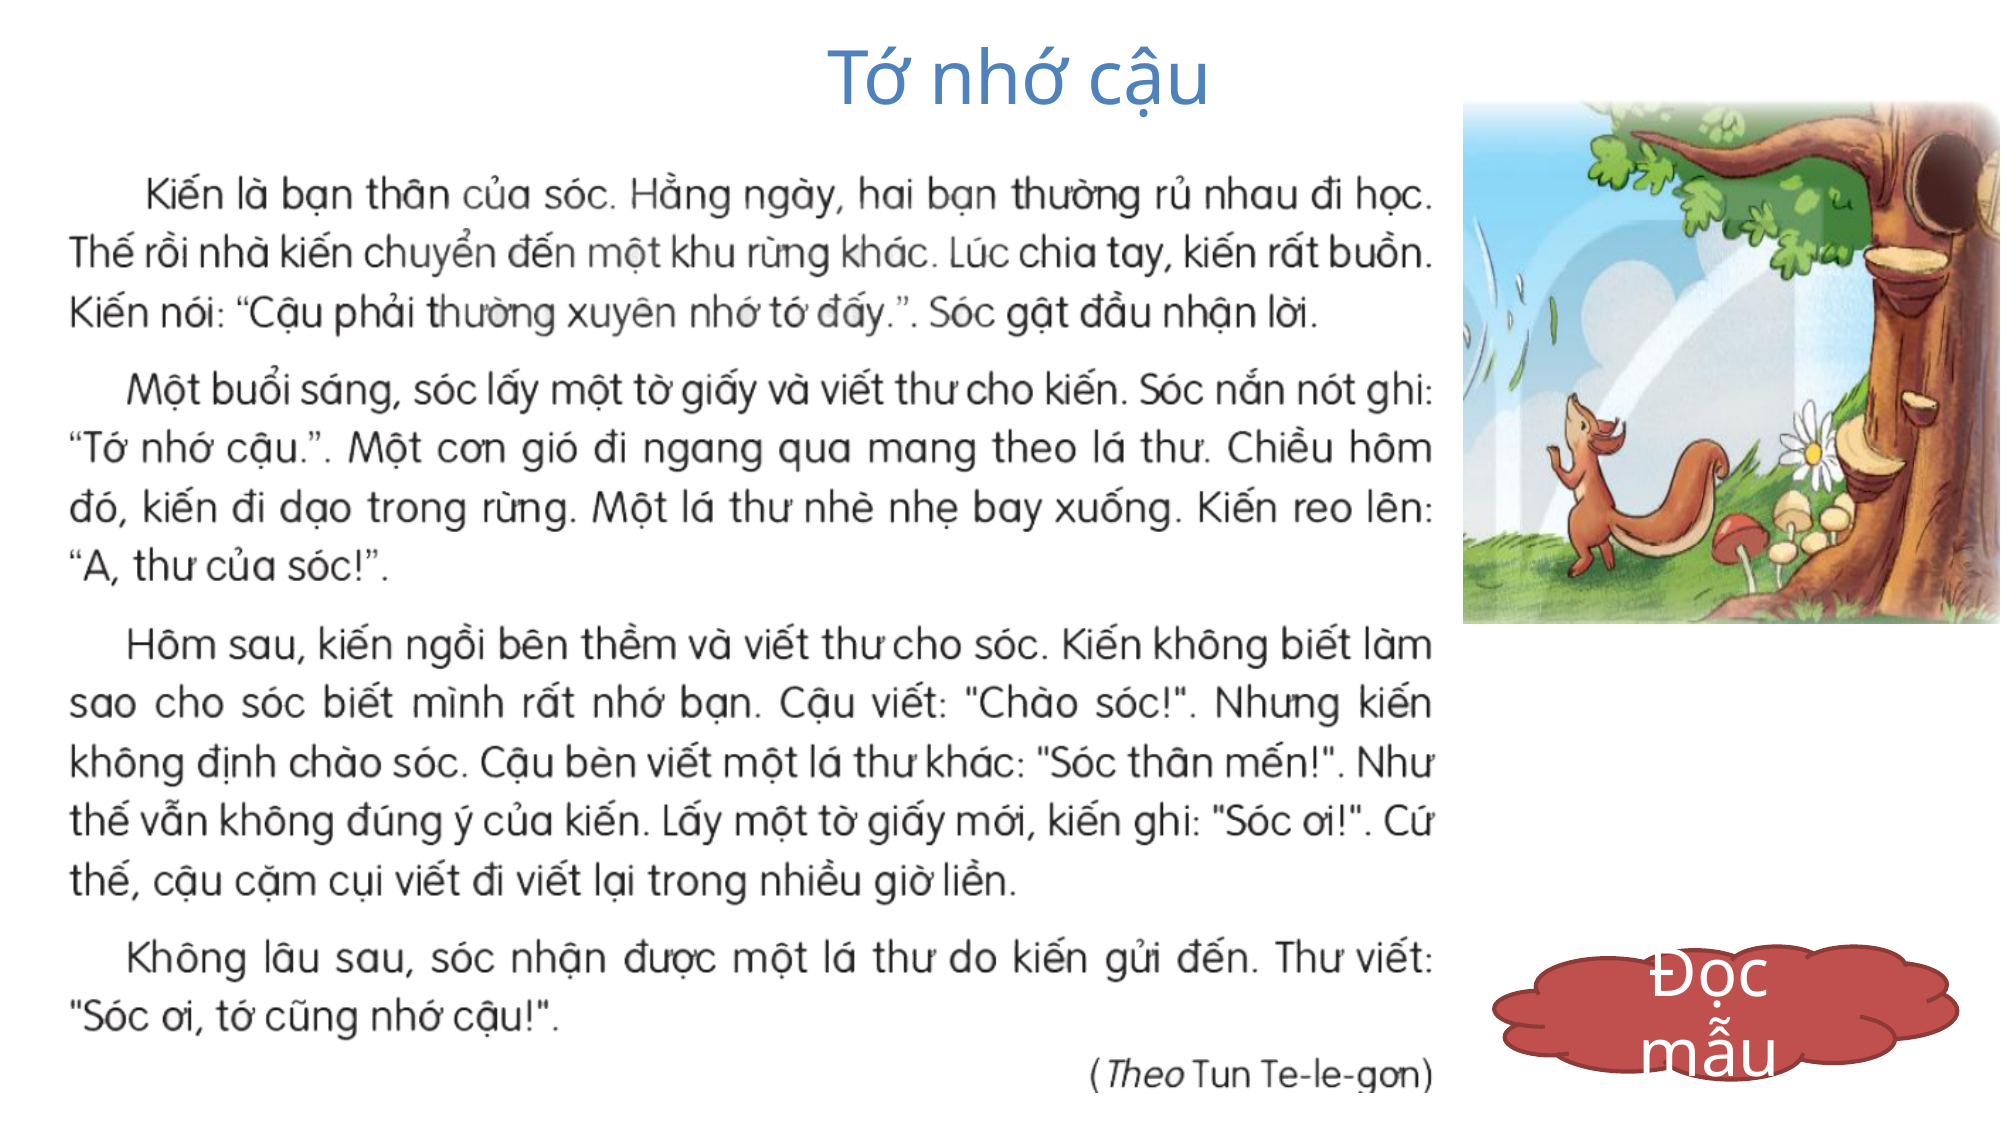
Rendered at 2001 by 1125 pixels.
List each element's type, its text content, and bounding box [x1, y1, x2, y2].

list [0, 164, 1495, 1093]
picture [1463, 100, 2000, 624]
text_box Tớ nhớ cậu [812, 22, 1250, 127]
text_box Đọc mẫu [1498, 944, 1960, 1082]
